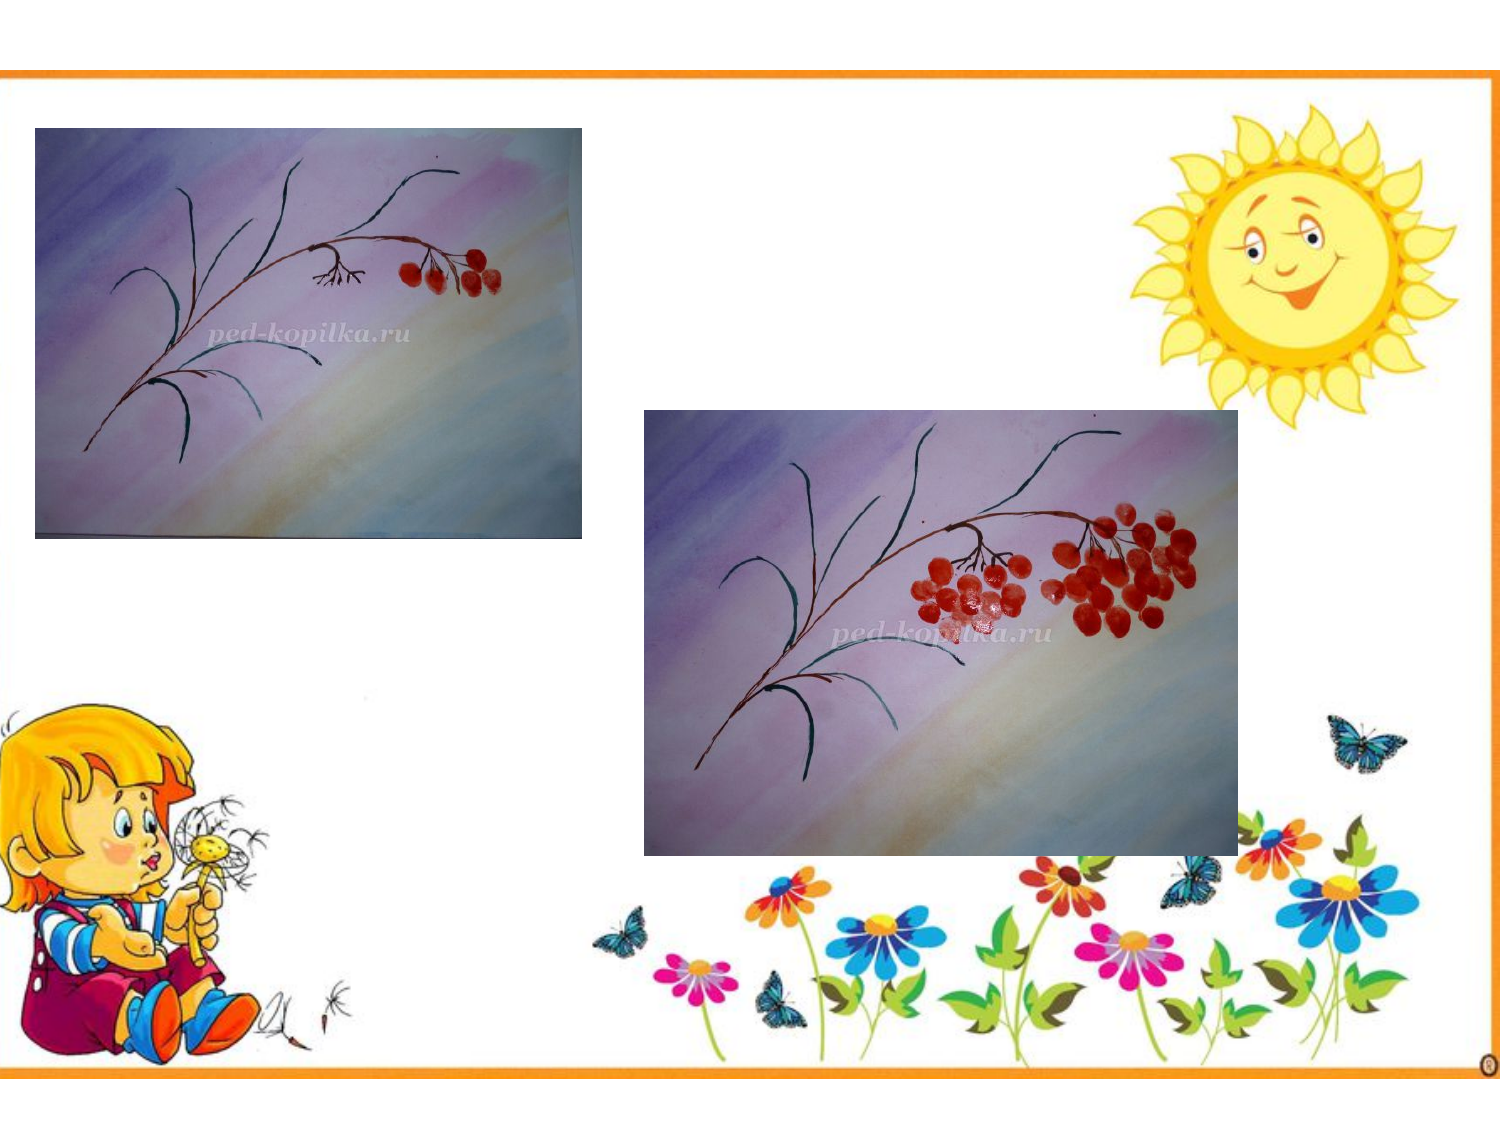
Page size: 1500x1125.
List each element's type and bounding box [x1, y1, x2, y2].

picture [0, 70, 1500, 1079]
